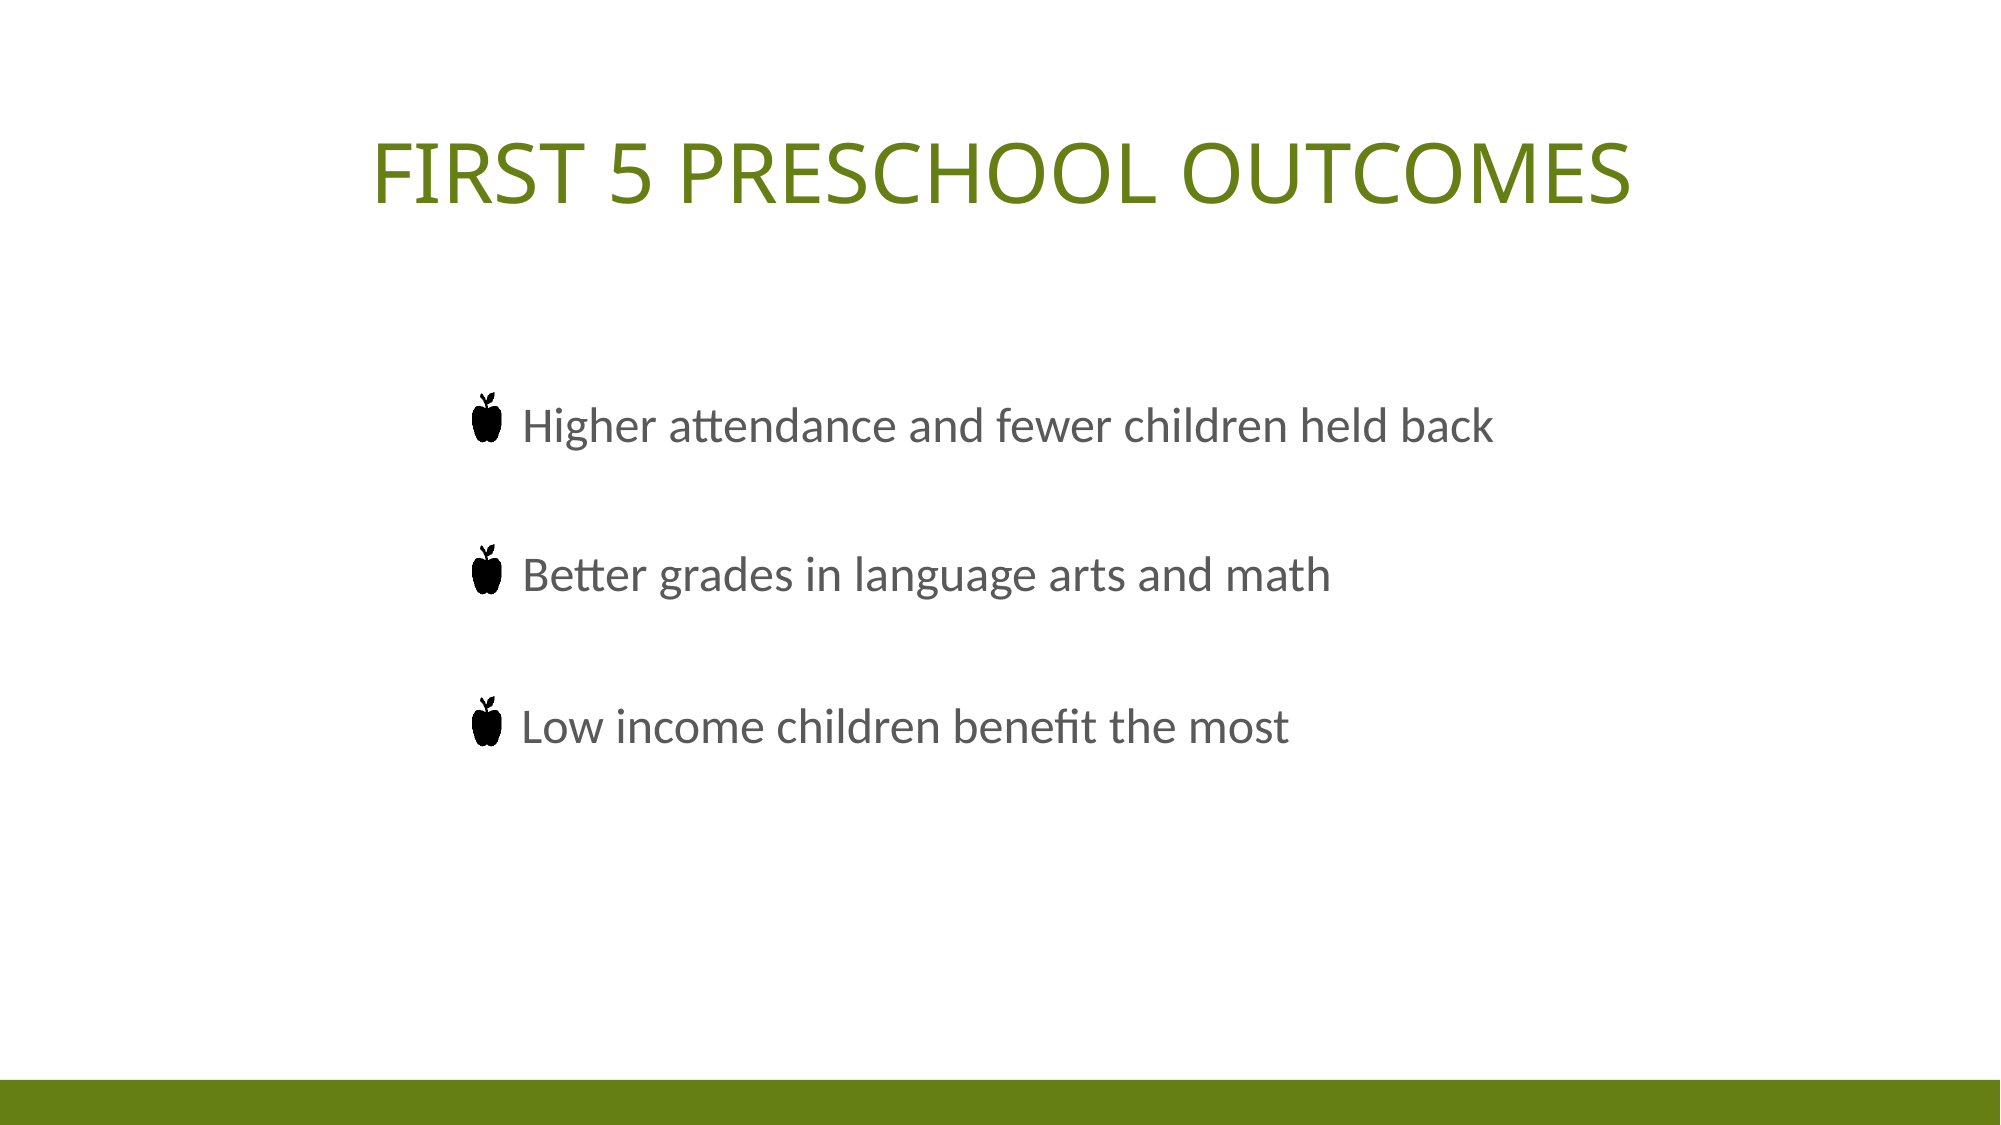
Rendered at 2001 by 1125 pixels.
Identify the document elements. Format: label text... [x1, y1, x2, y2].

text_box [465, 534, 1552, 611]
title First 5 Preschool Outcomes [252, 41, 1753, 230]
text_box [464, 686, 1551, 762]
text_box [465, 324, 1552, 462]
